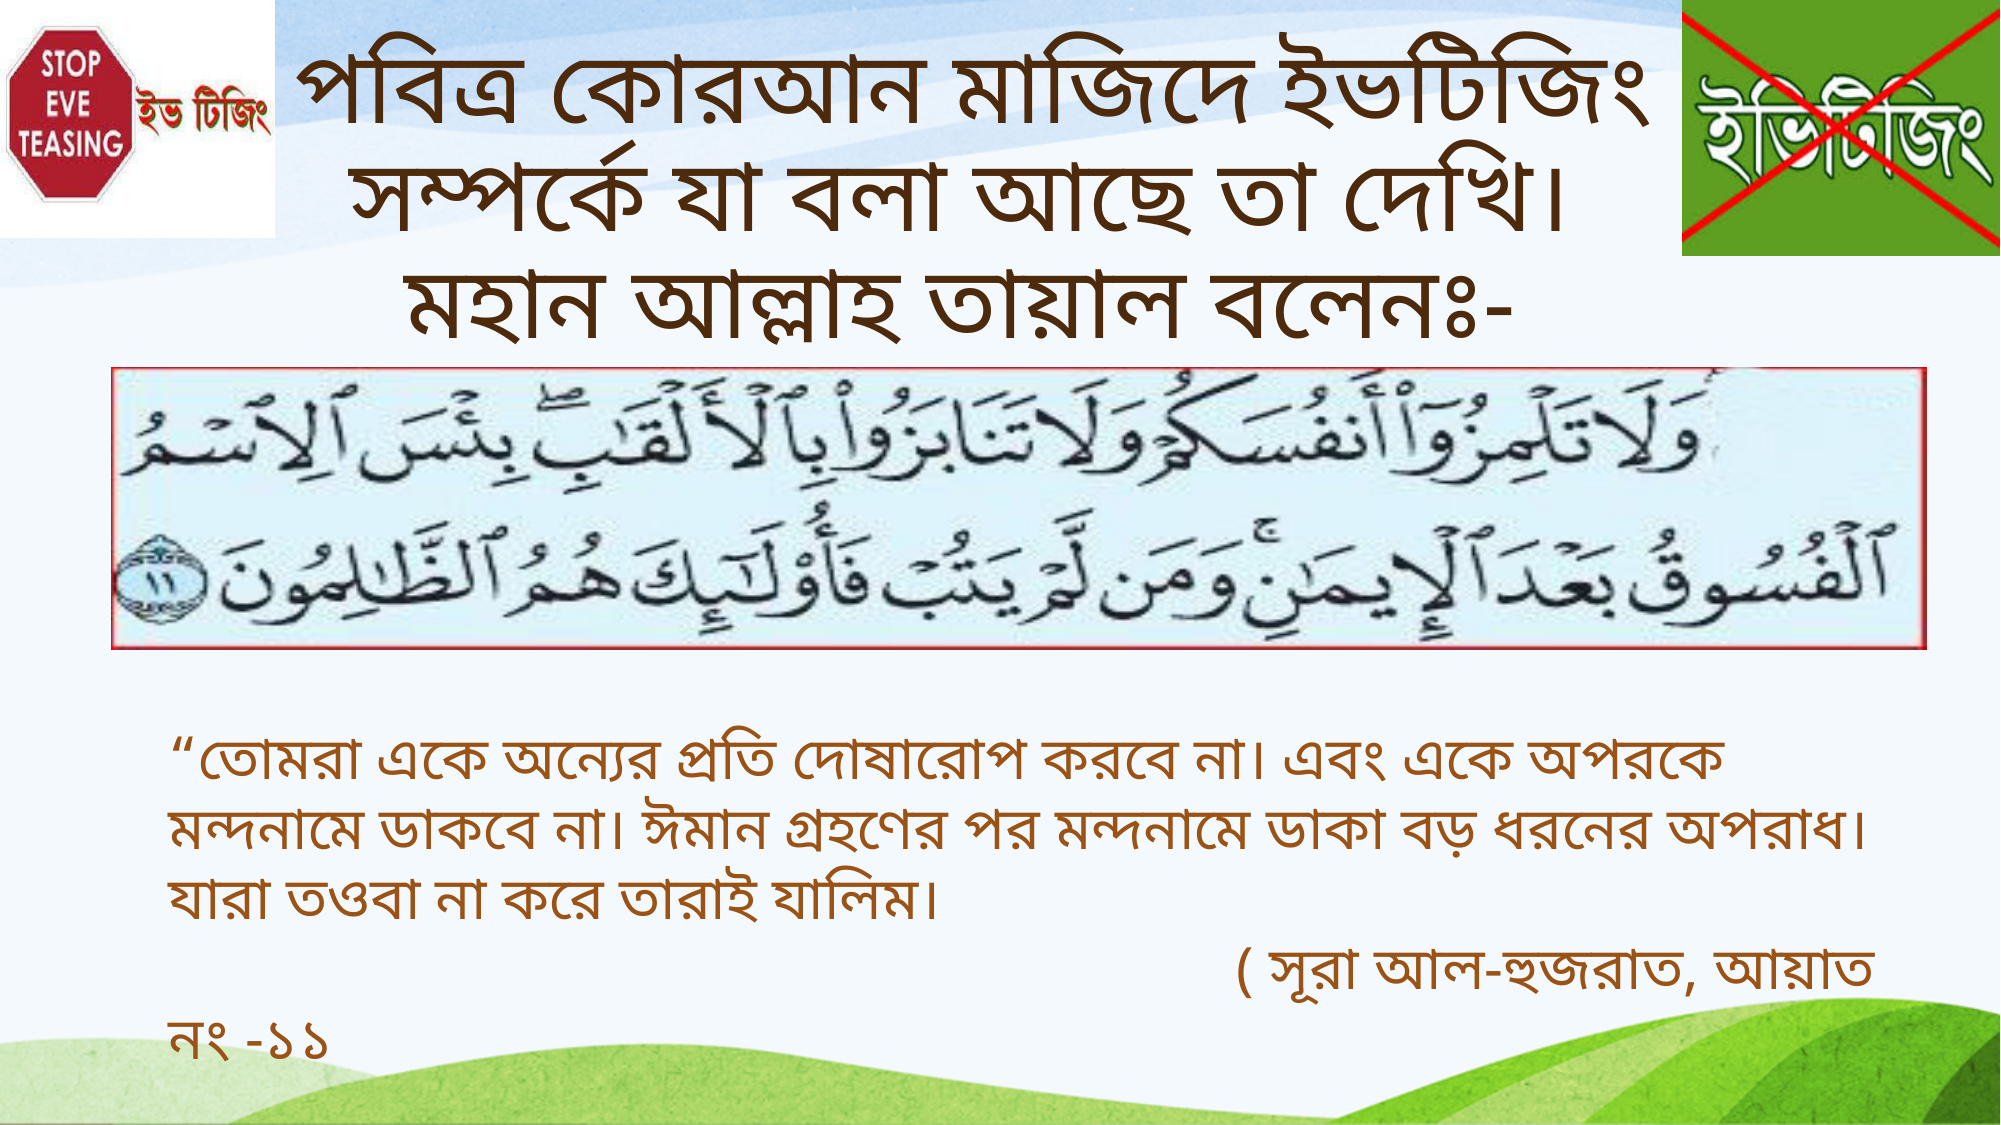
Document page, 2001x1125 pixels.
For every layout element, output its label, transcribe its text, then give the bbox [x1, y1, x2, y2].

picture [0, 0, 2001, 1125]
title পবিত্র কোরআন মাজিদে ইভটিজিং সম্পর্কে যা বলা আছে তা দেখি। মহান আল্লাহ তায়াল বলেনঃ- [248, 192, 1698, 367]
text_box “তোমরা একে অন্যের প্রতি দোষারোপ করবে না। এবং একে অপরকে মন্দনামে ডাকবে না। ঈমান গ্রহণের পর মন্দনামে ডাকা বড় ধরনের অপরাধ। যারা তওবা না করে তারাই যালিম। ( সূরা আল-হুজরাত, আয়াত নং -১১ [154, 713, 1910, 1079]
